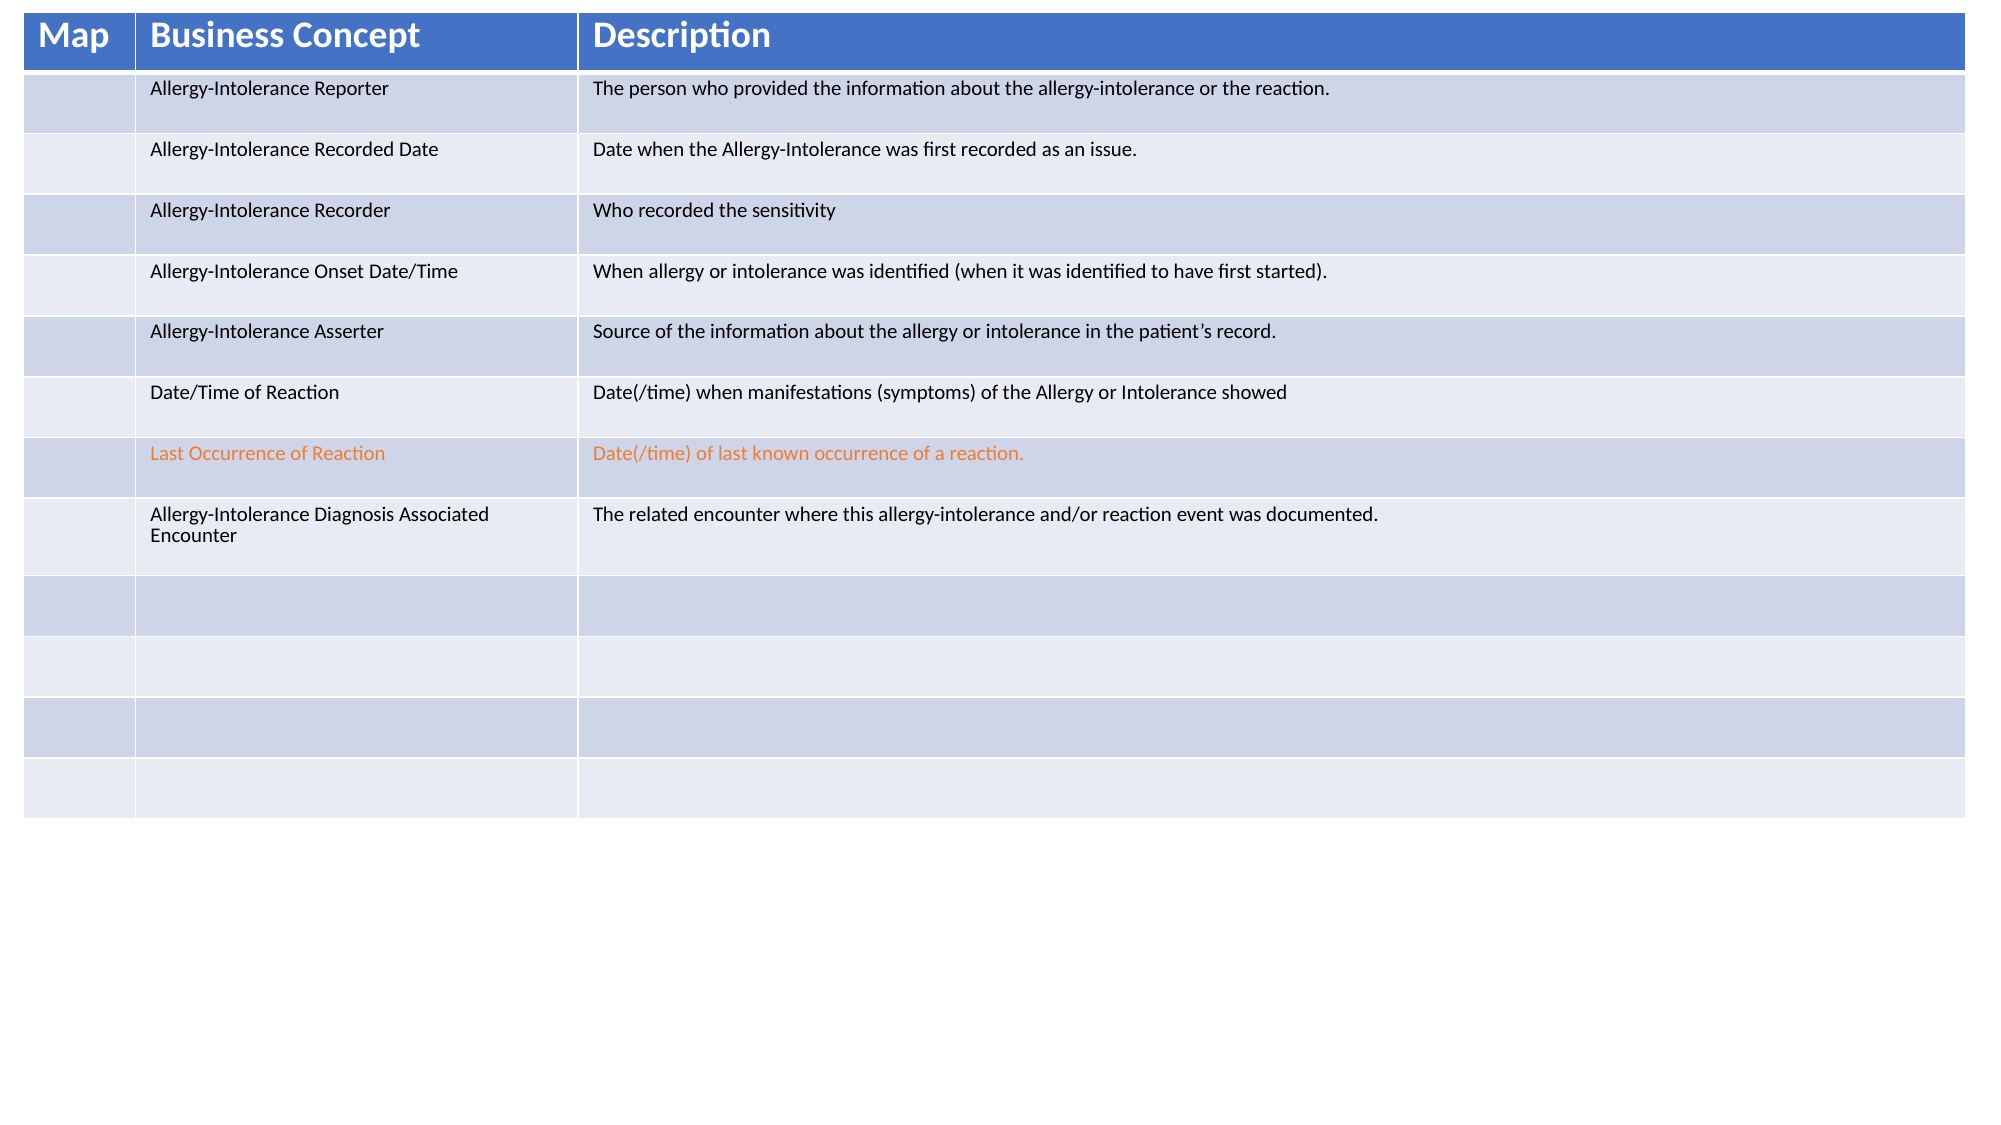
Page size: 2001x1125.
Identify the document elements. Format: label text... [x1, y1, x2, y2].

table_cell Date(/time) of last known occurrence of a reaction. [579, 438, 1965, 497]
table_header Description [579, 13, 1965, 70]
table_cell [24, 438, 135, 497]
table_cell [24, 195, 135, 254]
table_cell Allergy-Intolerance Reporter [136, 75, 577, 133]
table_header Business Concept [136, 13, 577, 70]
table_cell When allergy or intolerance was identified (when it was identified to have first started). [579, 256, 1965, 315]
table_cell [24, 256, 135, 315]
table_cell The related encounter where this allergy-intolerance and/or reaction event was documented. [579, 499, 1965, 575]
table_cell Date when the Allergy-Intolerance was first recorded as an issue. [579, 134, 1965, 193]
table_cell [24, 576, 135, 636]
table_cell Allergy-Intolerance Recorded Date [136, 134, 577, 193]
table_cell [136, 637, 577, 696]
table_cell Allergy-Intolerance Onset Date/Time [136, 256, 577, 315]
table_cell [24, 698, 135, 757]
table_cell [24, 759, 135, 818]
table_cell [579, 576, 1965, 636]
table_header Map [24, 13, 135, 70]
table_cell [24, 75, 135, 133]
table_cell [136, 576, 577, 636]
table_cell Who recorded the sensitivity [579, 195, 1965, 254]
table_cell Date/Time of Reaction [136, 378, 577, 437]
table_cell [136, 698, 577, 757]
table_cell Allergy-Intolerance Diagnosis Associated Encounter [136, 499, 577, 575]
table_cell [24, 499, 135, 575]
table_cell Allergy-Intolerance Asserter [136, 317, 577, 376]
table_cell Last Occurrence of Reaction [136, 438, 577, 497]
table_cell [579, 698, 1965, 757]
table_cell [579, 637, 1965, 696]
table_cell [24, 637, 135, 696]
table_cell [136, 759, 577, 818]
table_cell Date(/time) when manifestations (symptoms) of the Allergy or Intolerance showed [579, 378, 1965, 437]
table_cell Source of the information about the allergy or intolerance in the patient’s record. [579, 317, 1965, 376]
table_cell [24, 134, 135, 193]
table_cell The person who provided the information about the allergy-intolerance or the reaction. [579, 75, 1965, 133]
table_cell [24, 317, 135, 376]
table_cell [579, 759, 1965, 818]
table_cell Allergy-Intolerance Recorder [136, 195, 577, 254]
table_cell [24, 378, 135, 437]
